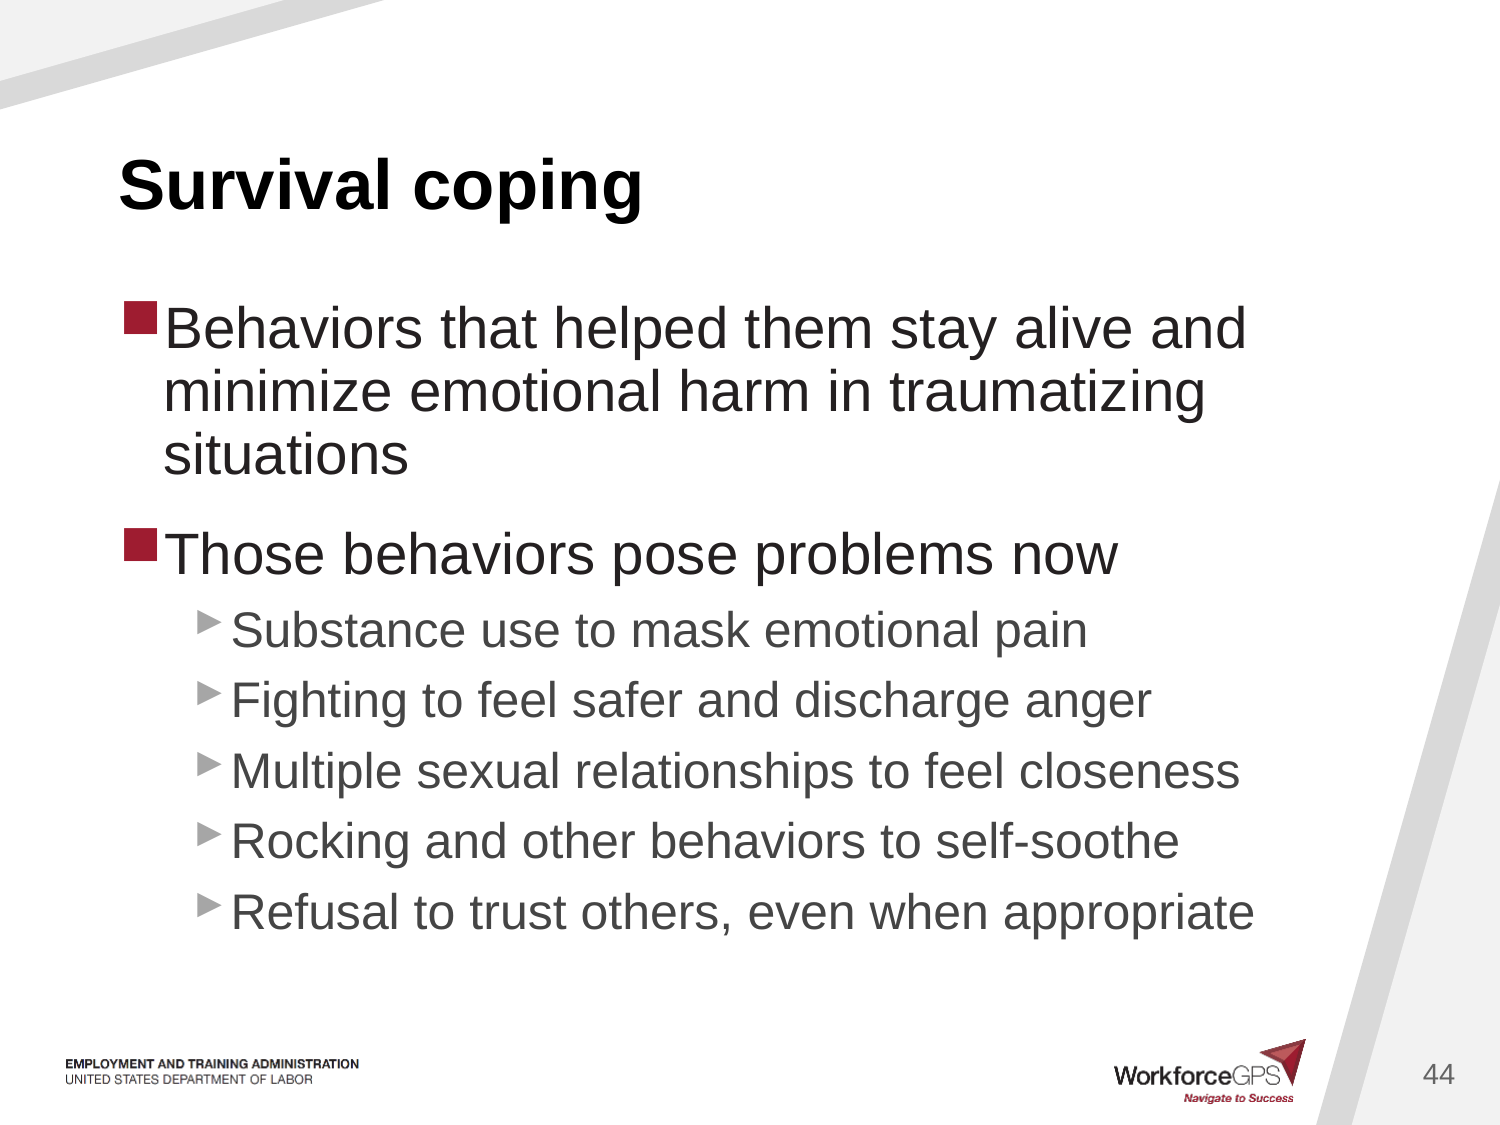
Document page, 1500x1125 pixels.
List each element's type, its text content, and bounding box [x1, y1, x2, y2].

slide_number 44 [1260, 1042, 1471, 1103]
list Behaviors that helped them stay alive and minimize emotional harm in traumatizing situations Those behaviors pose problems now Substance use to mask emotional pain Fighting to feel safer and discharge anger Multiple sexual relationships to feel closeness Rocking and other behaviors to self-soothe Refusal to trust others, even when appropriate [103, 290, 1409, 1014]
picture [1112, 1038, 1308, 1105]
title Survival coping [103, 59, 1409, 233]
picture [59, 1053, 370, 1092]
